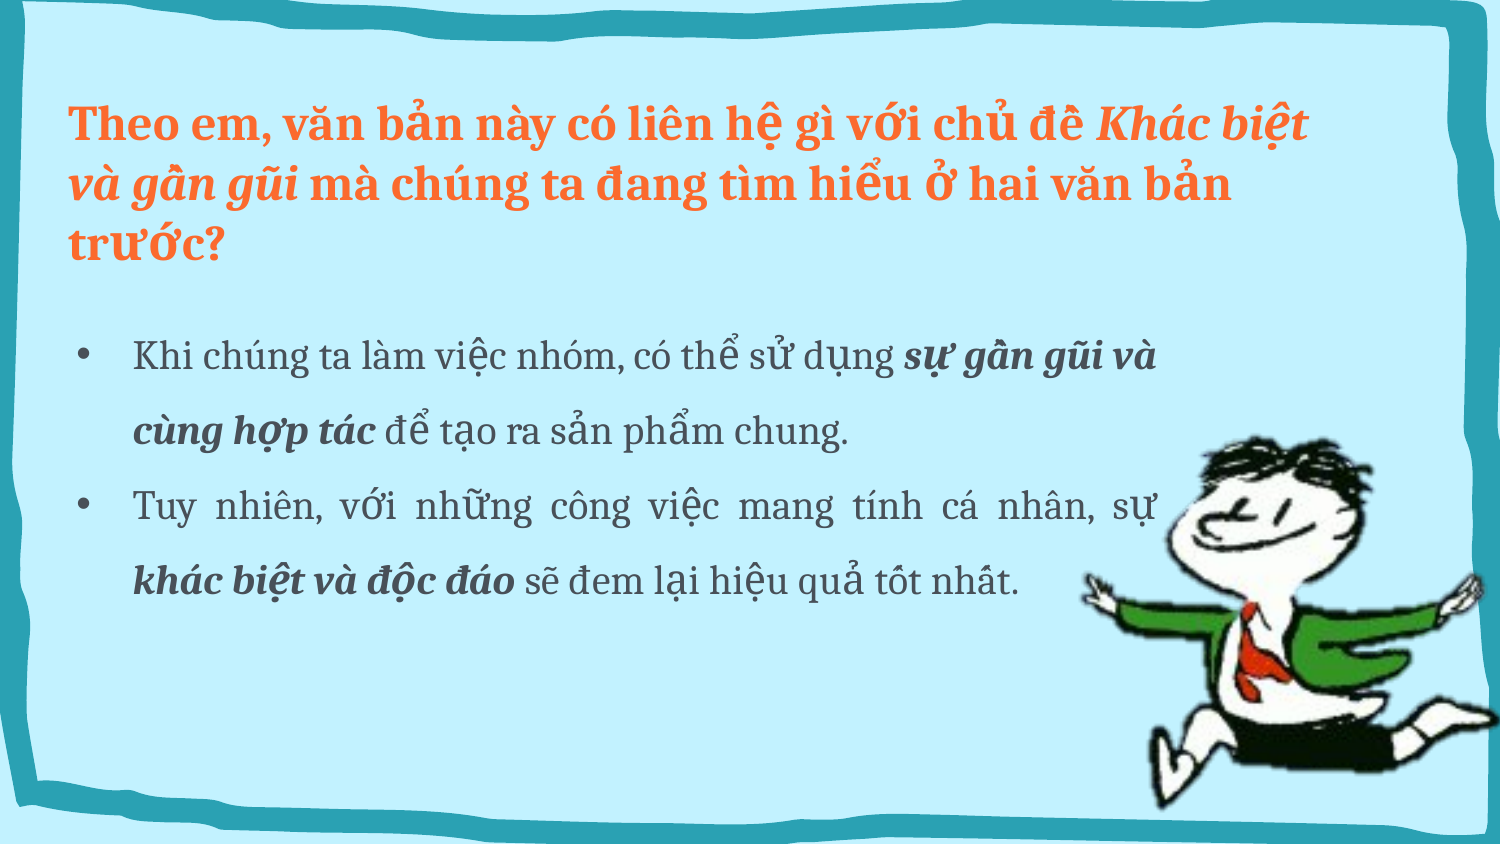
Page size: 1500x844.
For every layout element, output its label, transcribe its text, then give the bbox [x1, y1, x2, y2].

subtitle Khi chúng ta làm việc nhóm, có thể sử dụng sự gần gũi và cùng hợp tác để tạo ra sản phẩm chung. Tuy nhiên, với những công việc mang tính cá nhân, sự khác biệt và độc đáo sẽ đem lại hiệu quả tốt nhất. [53, 288, 1157, 662]
picture [1020, 328, 1500, 844]
title Theo em, văn bản này có liên hệ gì với chủ đề Khác biệt và gần gũi mà chúng ta đang tìm hiểu ở hai văn bản trước? [53, 72, 1382, 289]
